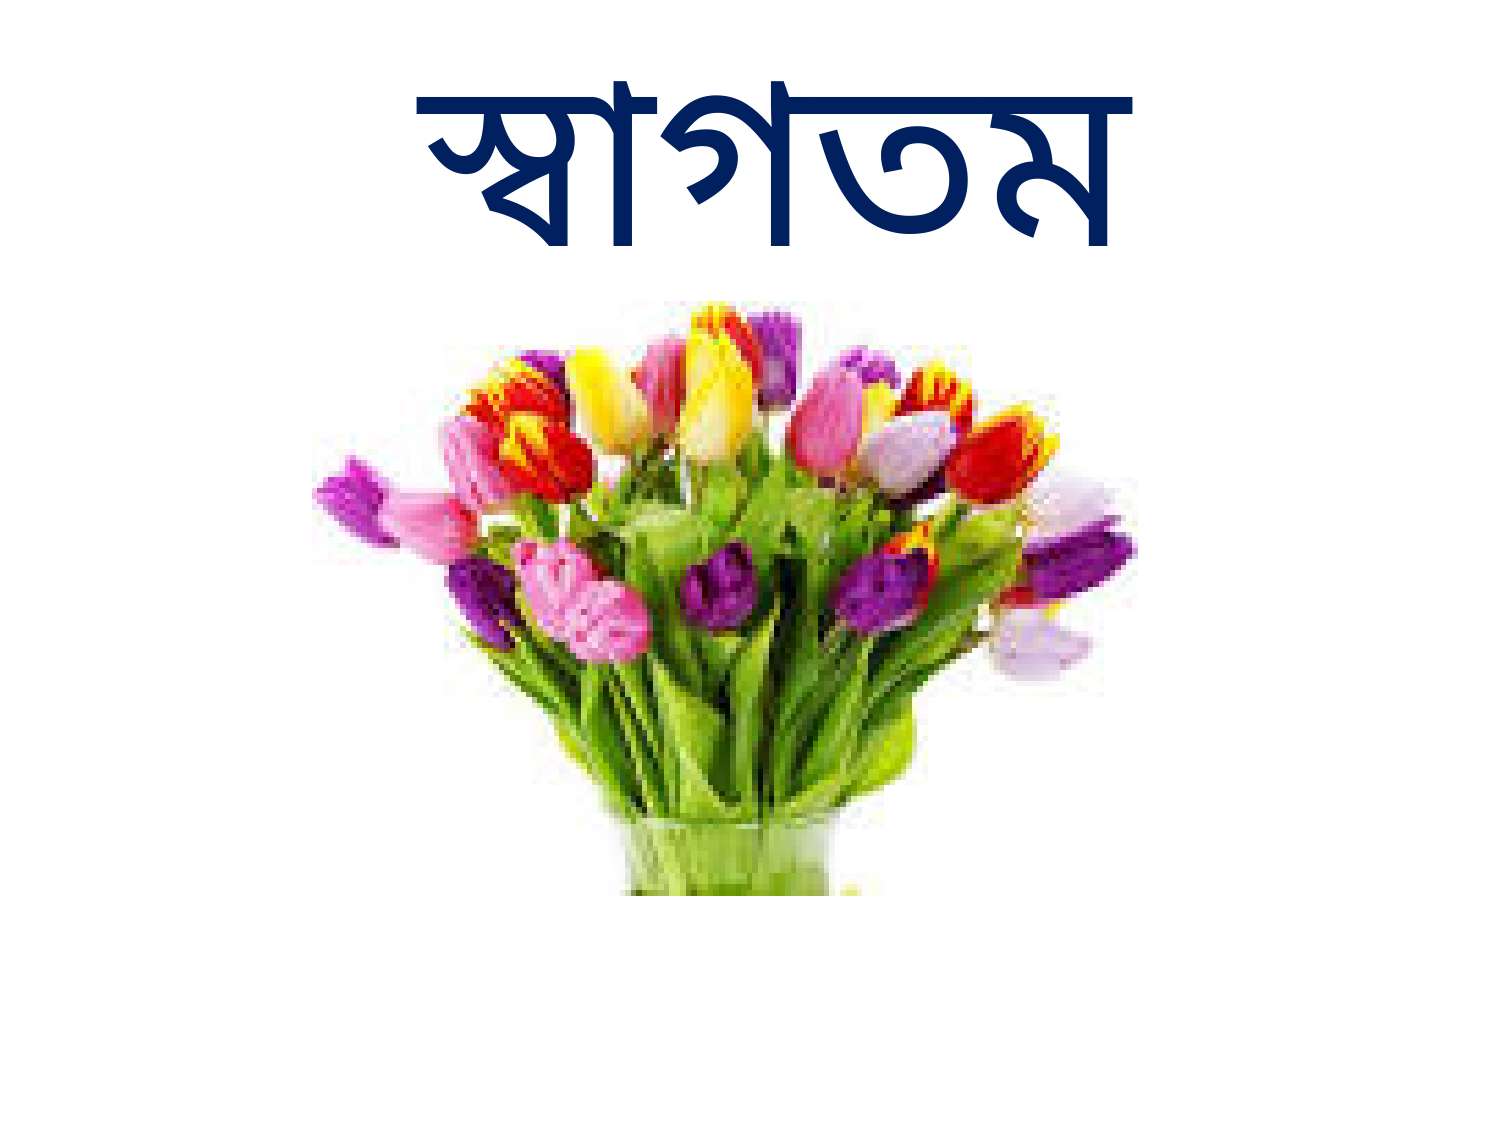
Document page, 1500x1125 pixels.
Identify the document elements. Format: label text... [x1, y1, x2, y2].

text_box স্বাগতম [212, 0, 1338, 303]
picture [312, 301, 1138, 897]
